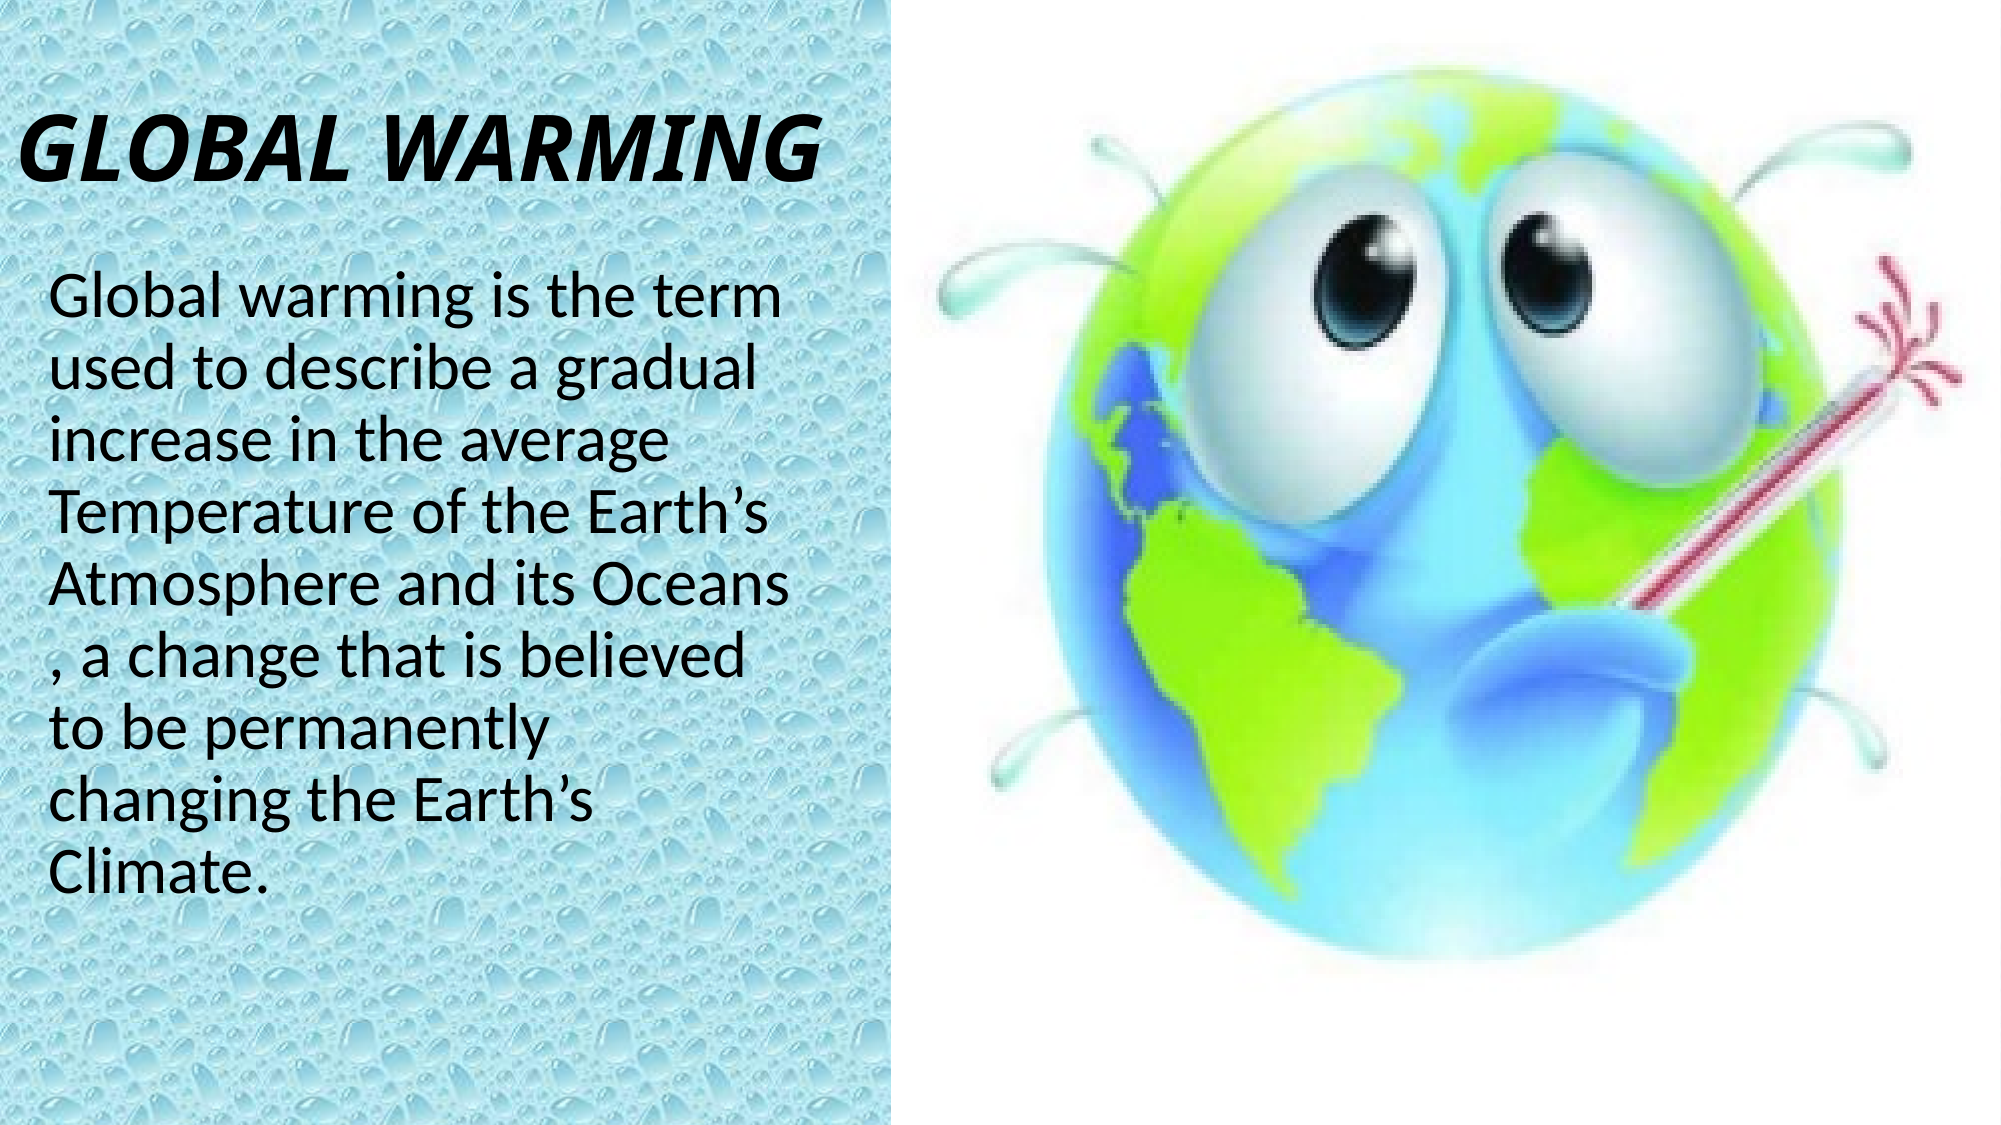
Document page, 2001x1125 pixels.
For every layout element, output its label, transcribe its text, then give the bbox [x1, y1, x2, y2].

list Global warming is the term used to describe a gradual increase in the average Temperature of the Earth’s Atmosphere and its Oceans , a change that is believed to be permanently changing the Earth’s Climate. [33, 252, 817, 1125]
title GLOBAL WARMING [0, 27, 891, 209]
picture [0, 0, 2001, 1125]
